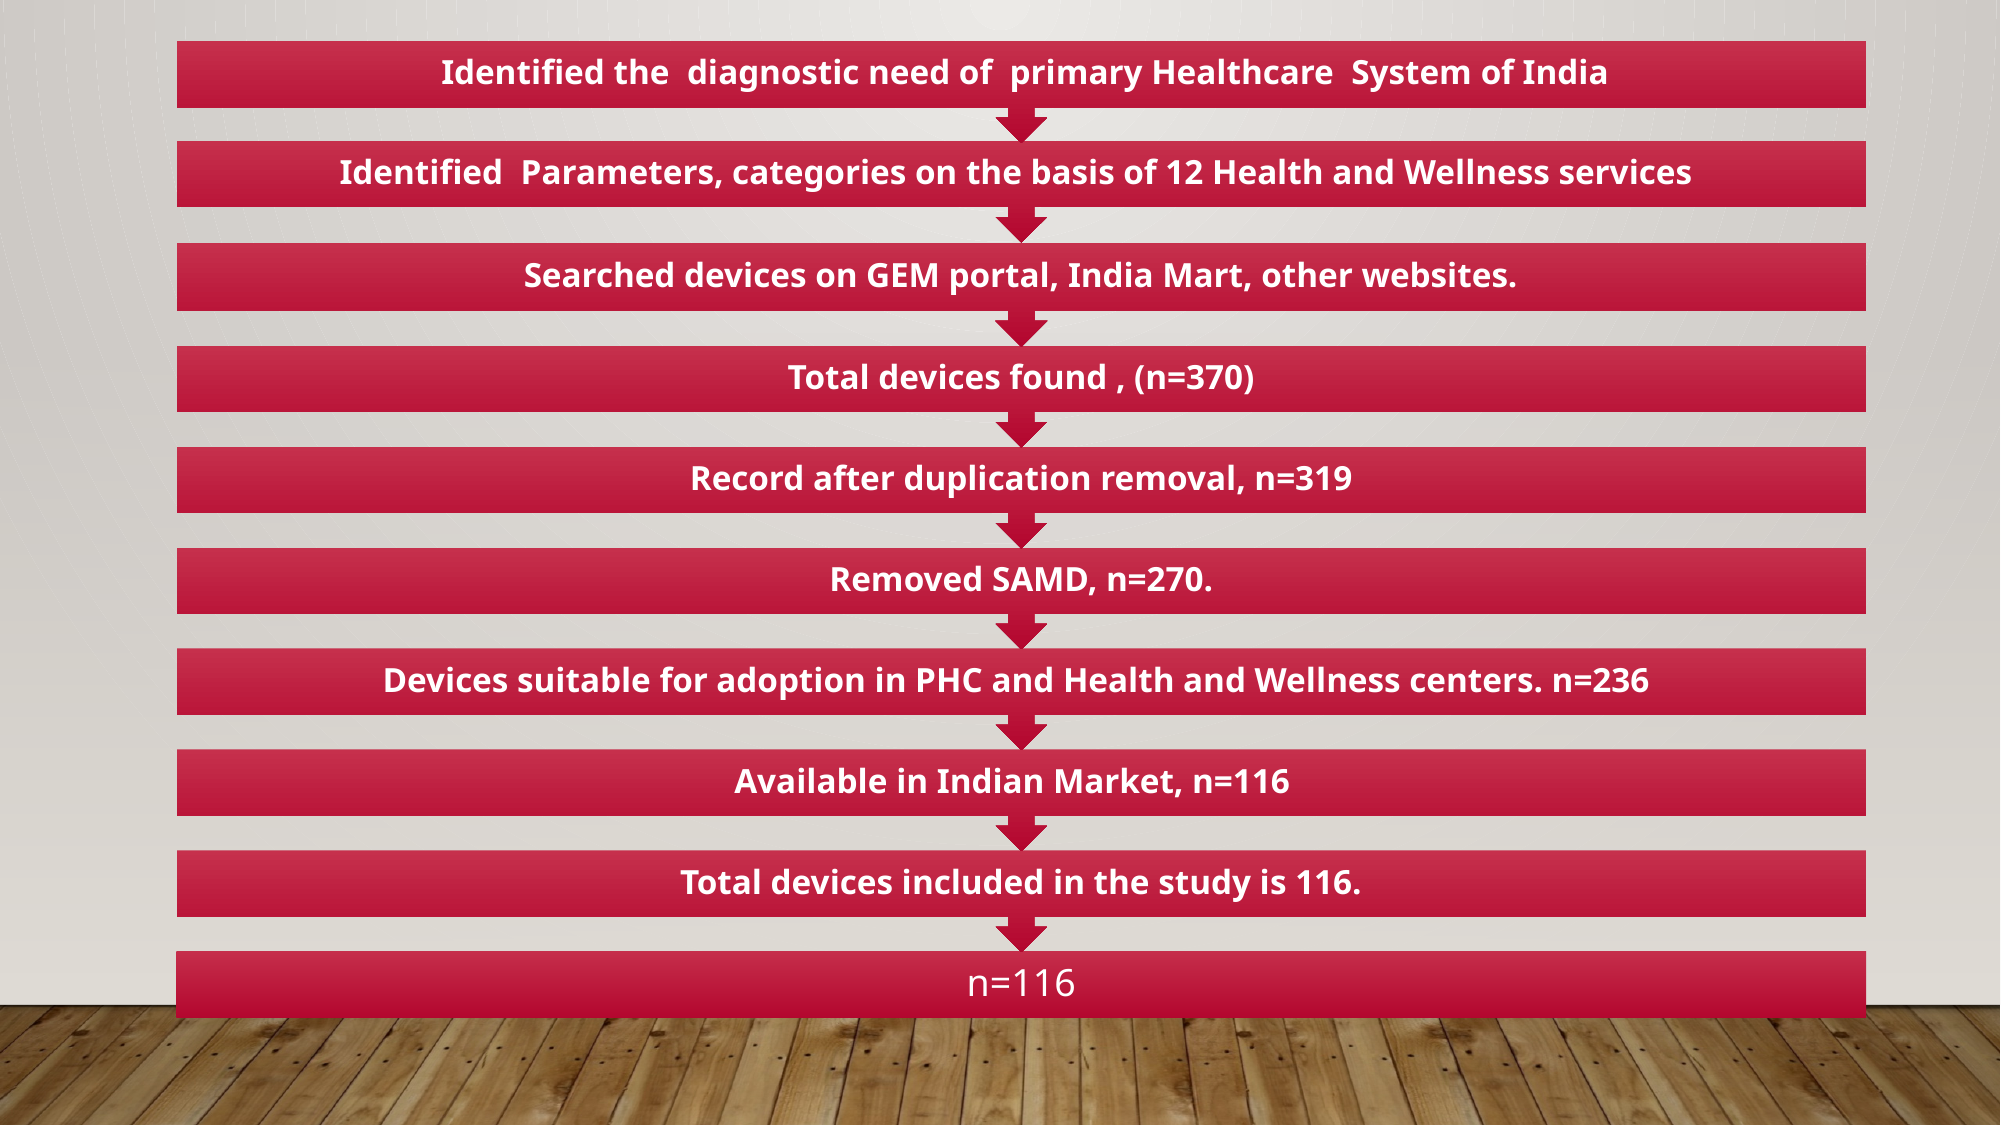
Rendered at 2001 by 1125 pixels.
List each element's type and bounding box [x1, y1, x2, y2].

text_box [176, 40, 1867, 1018]
picture [0, 1005, 2000, 1125]
